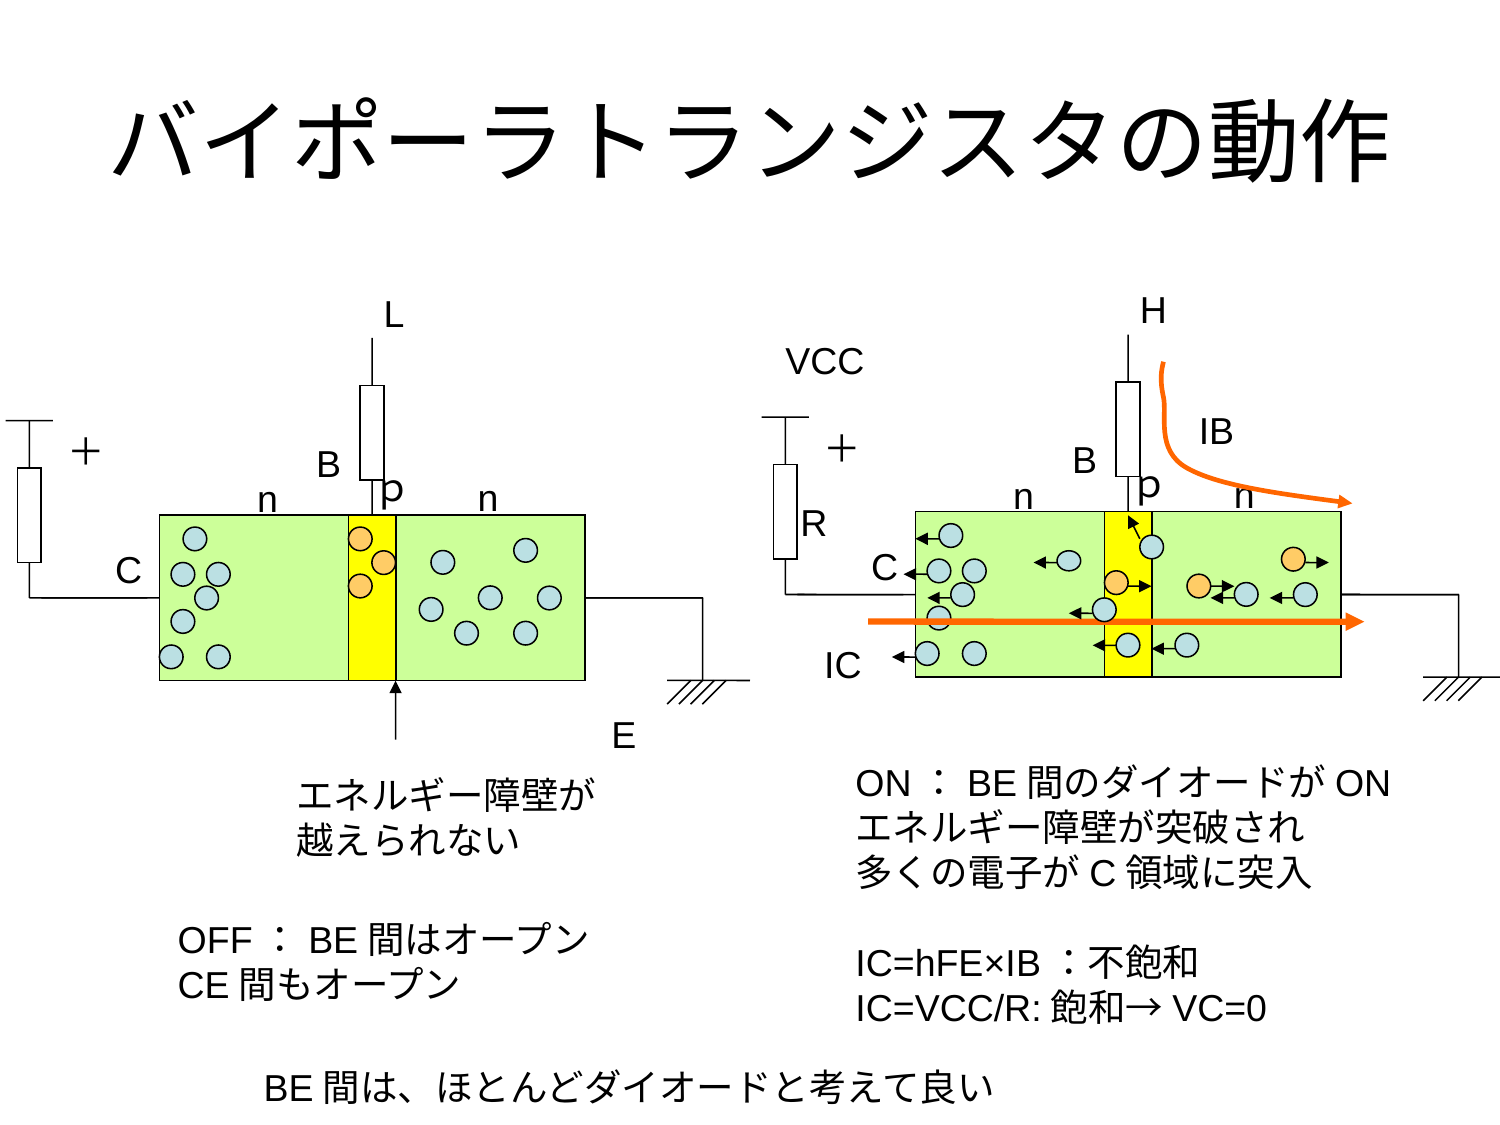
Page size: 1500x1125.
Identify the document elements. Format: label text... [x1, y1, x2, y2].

text_box [962, 559, 987, 583]
text_box [478, 585, 503, 610]
text_box IB [1184, 400, 1250, 460]
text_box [666, 680, 751, 705]
text_box n [242, 467, 293, 528]
text_box [1104, 570, 1129, 595]
text_box [1152, 622, 1341, 677]
text_box [927, 606, 951, 621]
text_box [1281, 547, 1306, 572]
text_box n [998, 464, 1049, 524]
text_box C [100, 538, 158, 599]
text_box [1175, 633, 1199, 657]
text_box [206, 645, 231, 669]
text_box C [856, 535, 914, 596]
text_box [1033, 556, 1058, 569]
text_box ｐ [359, 456, 372, 516]
text_box [1161, 361, 1353, 508]
text_box [773, 464, 798, 560]
text_box [371, 550, 396, 575]
text_box [927, 559, 951, 583]
text_box [1057, 550, 1081, 571]
text_box [159, 515, 348, 681]
text_box [1108, 615, 1365, 628]
text_box [348, 527, 373, 551]
text_box [348, 574, 373, 598]
text_box [171, 562, 195, 587]
text_box [915, 532, 939, 546]
text_box [360, 385, 384, 480]
text_box [171, 609, 195, 634]
text_box [513, 621, 538, 646]
text_box [430, 550, 455, 575]
text_box [1269, 591, 1294, 605]
text_box [1293, 582, 1318, 607]
text_box [389, 680, 402, 740]
text_box E [596, 704, 652, 764]
text_box [1234, 582, 1259, 607]
text_box [1128, 515, 1140, 539]
text_box [915, 641, 940, 666]
text_box [1104, 622, 1152, 677]
text_box ｐ [373, 456, 427, 516]
text_box [962, 641, 987, 666]
text_box ｐ [1115, 452, 1183, 513]
text_box [1116, 633, 1140, 657]
text_box [1068, 607, 1093, 620]
text_box IC [809, 633, 877, 693]
text_box [950, 582, 975, 607]
text_box [1210, 592, 1235, 605]
text_box [903, 568, 928, 581]
text_box [1305, 556, 1329, 569]
text_box ＋ [809, 417, 877, 477]
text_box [1422, 676, 1500, 701]
text_box [348, 515, 396, 681]
text_box [915, 511, 1104, 621]
text_box [1116, 382, 1140, 477]
title バイポーラトランジスタの動作 [74, 44, 1426, 233]
text_box [927, 591, 951, 605]
text_box BE間は、ほとんどダイオードと考えて良い [249, 1056, 1010, 1117]
text_box [927, 622, 951, 630]
text_box [1187, 574, 1211, 598]
text_box [1092, 639, 1117, 652]
text_box [513, 538, 538, 563]
text_box [891, 650, 916, 664]
text_box VCC [770, 329, 880, 390]
text_box エネルギー障壁が 越えられない [281, 764, 612, 869]
text_box [915, 622, 1104, 677]
text_box [194, 586, 219, 610]
text_box L [368, 282, 420, 342]
text_box ON：BE間のダイオードがON エネルギー障壁が突破され 多くの電子がC領域に突入 IC=hFE×IB：不飽和 IC=VCC/R:飽和→VC=0 [840, 751, 1407, 1037]
text_box H [1125, 278, 1182, 339]
text_box ＋ [53, 420, 121, 481]
text_box n [1219, 482, 1270, 523]
text_box [17, 467, 42, 563]
text_box [575, 527, 606, 588]
text_box [1104, 587, 1152, 621]
text_box [1152, 511, 1341, 621]
text_box [183, 527, 207, 551]
text_box [1128, 579, 1152, 593]
text_box [1104, 511, 1152, 586]
text_box [537, 586, 562, 610]
text_box [454, 621, 479, 646]
text_box [396, 515, 585, 681]
text_box [419, 597, 443, 622]
text_box [206, 562, 231, 587]
text_box n [462, 466, 514, 527]
text_box [1151, 642, 1175, 655]
text_box [939, 523, 963, 548]
text_box [1092, 597, 1117, 622]
text_box [1331, 523, 1362, 584]
text_box B [1057, 429, 1112, 489]
text_box B [301, 432, 356, 493]
text_box OFF：BE間はオープン CE間もオープン [162, 908, 605, 1013]
text_box R [785, 491, 843, 552]
text_box [159, 645, 184, 669]
text_box [1139, 535, 1164, 559]
text_box [1210, 579, 1235, 593]
